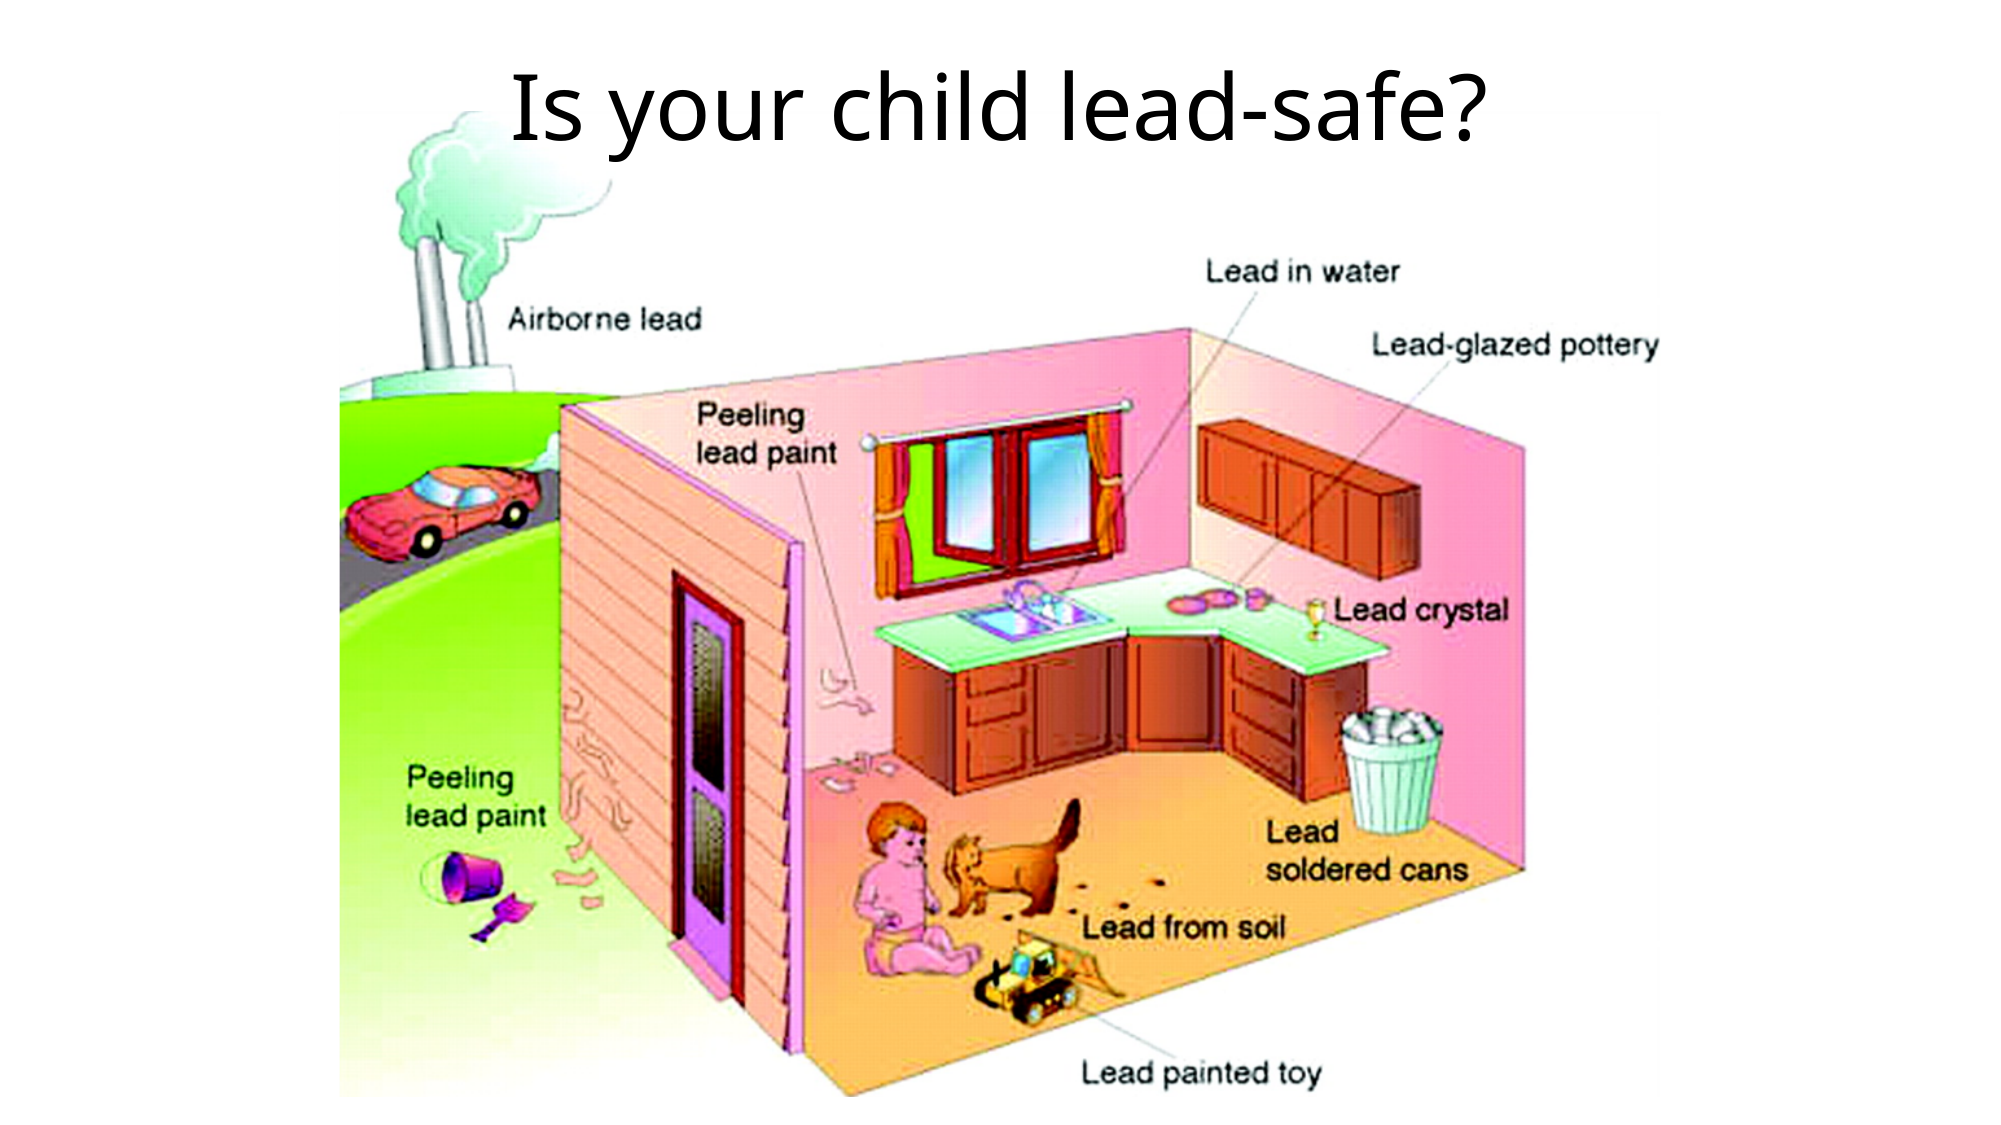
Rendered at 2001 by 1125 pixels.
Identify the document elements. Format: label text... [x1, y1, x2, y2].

picture [339, 111, 1661, 1097]
title Is your child lead-safe? [304, 26, 1696, 196]
